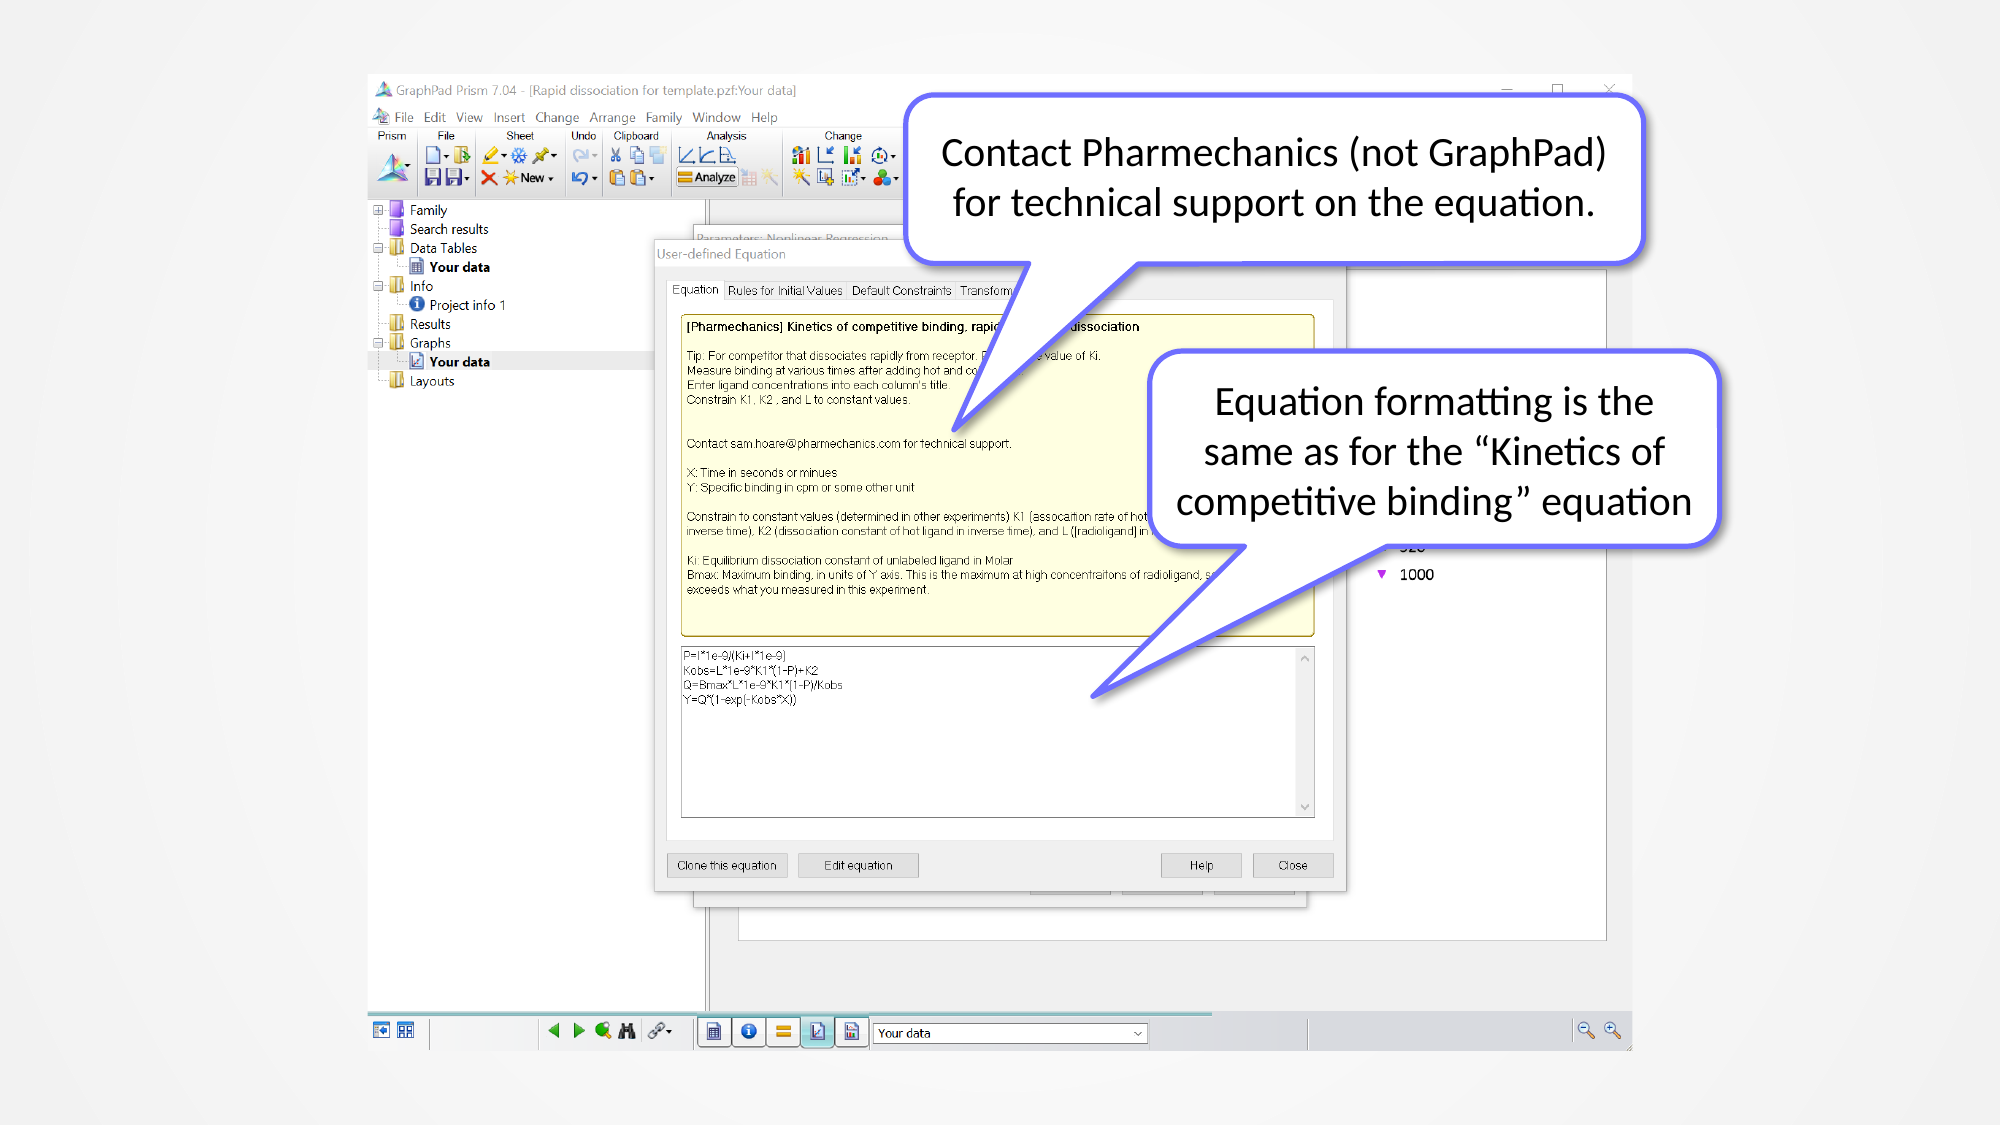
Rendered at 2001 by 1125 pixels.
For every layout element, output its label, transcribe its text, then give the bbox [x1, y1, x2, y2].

picture [367, 73, 1633, 1052]
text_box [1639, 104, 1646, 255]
text_box Equation formatting is the same as for the “Kinetics of competitive binding” equation [1639, 348, 1722, 549]
